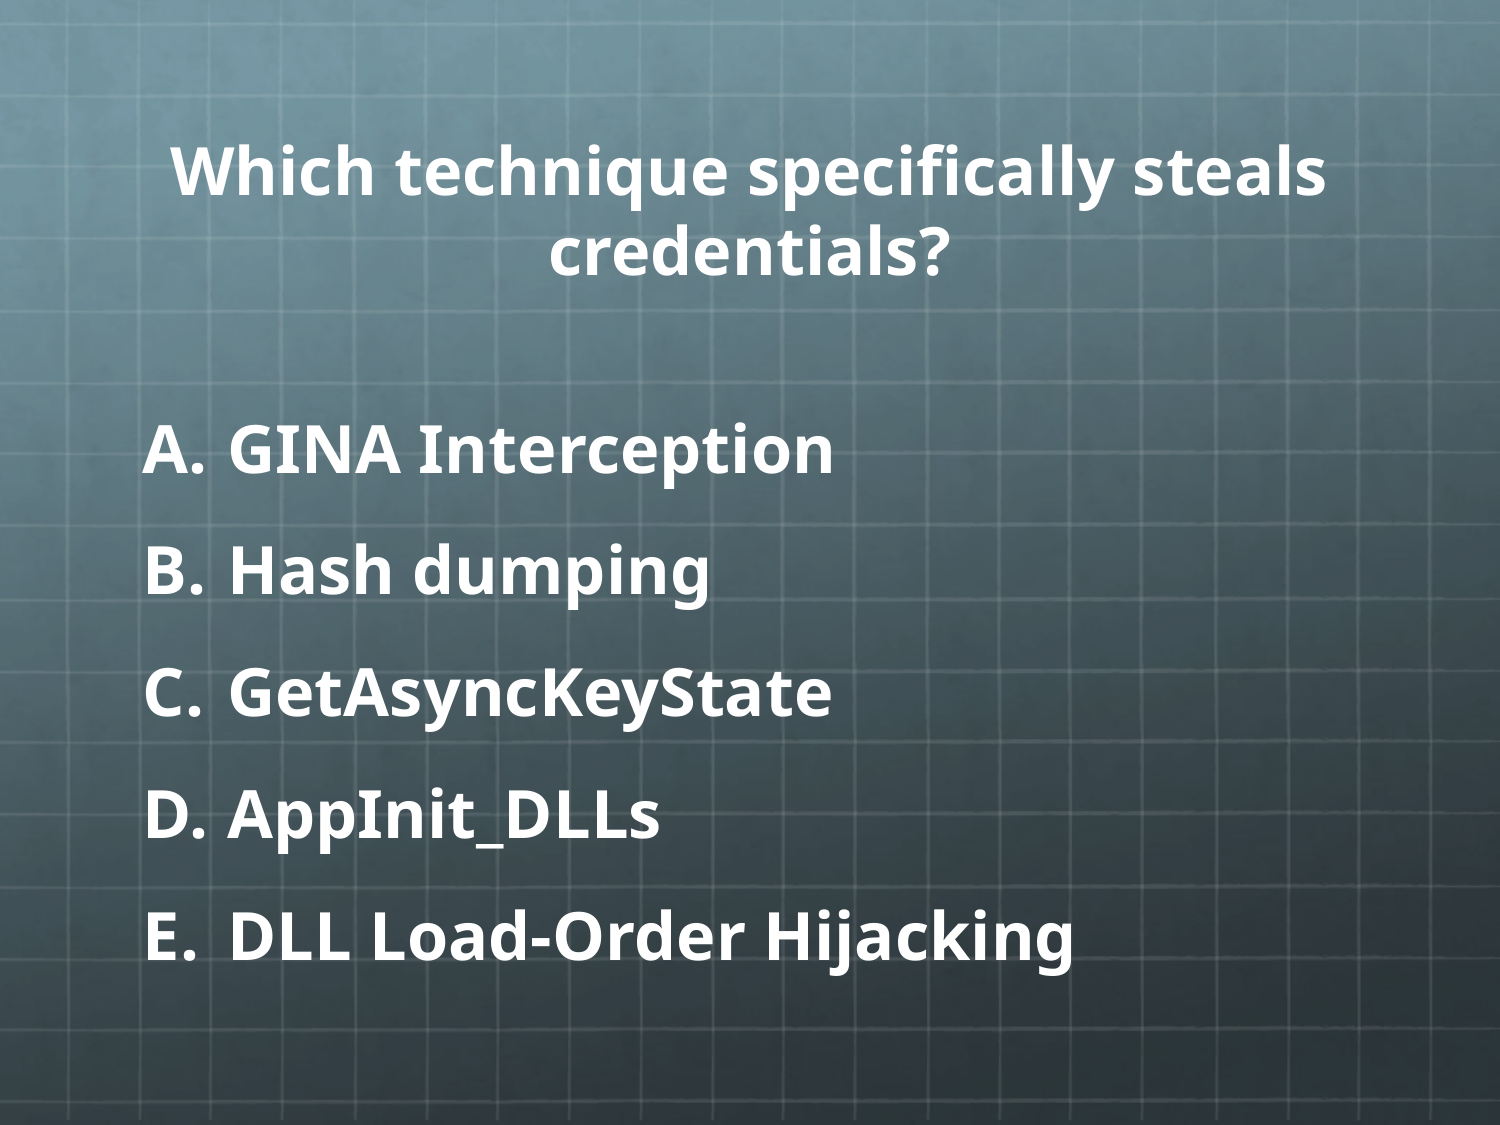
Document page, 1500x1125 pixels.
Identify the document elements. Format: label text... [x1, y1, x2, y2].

title Which technique specifically steals credentials? [127, 17, 1372, 399]
list GINA Interception Hash dumping GetAsyncKeyState AppInit_DLLs DLL Load-Order Hijacking [127, 399, 1372, 1048]
picture [0, 0, 1500, 1125]
